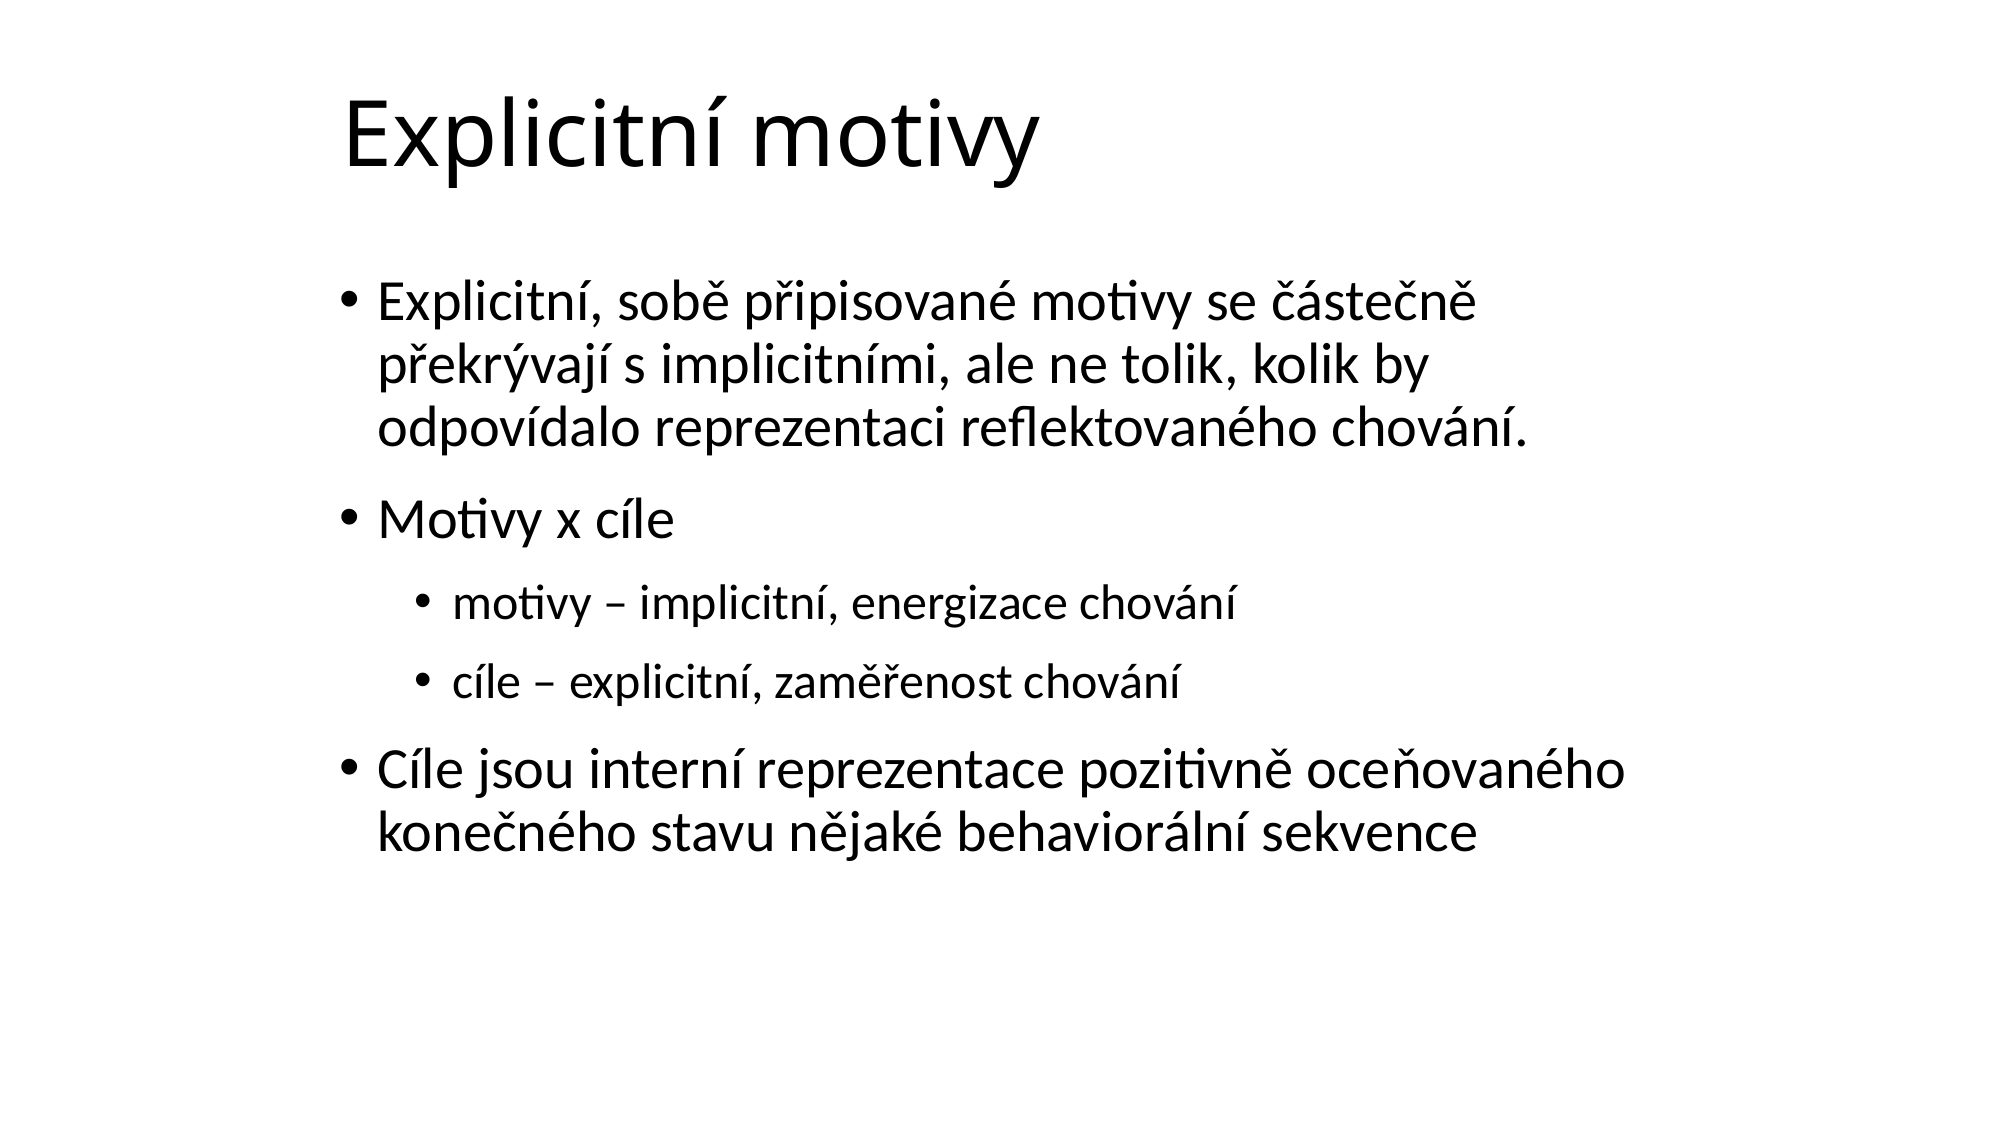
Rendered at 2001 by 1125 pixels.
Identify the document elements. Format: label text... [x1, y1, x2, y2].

list Explicitní, sobě připisované motivy se částečně překrývají s implicitními, ale ne tolik, kolik by odpovídalo reprezentaci reflektovaného chování. Motivy x cíle motivy – implicitní, energizace chování cíle – explicitní, zaměřenost chování Cíle jsou interní reprezentace pozitivně oceňovaného konečného stavu nějaké behaviorální sekvence [324, 262, 1686, 1005]
title Explicitní motivy [326, 42, 1677, 231]
